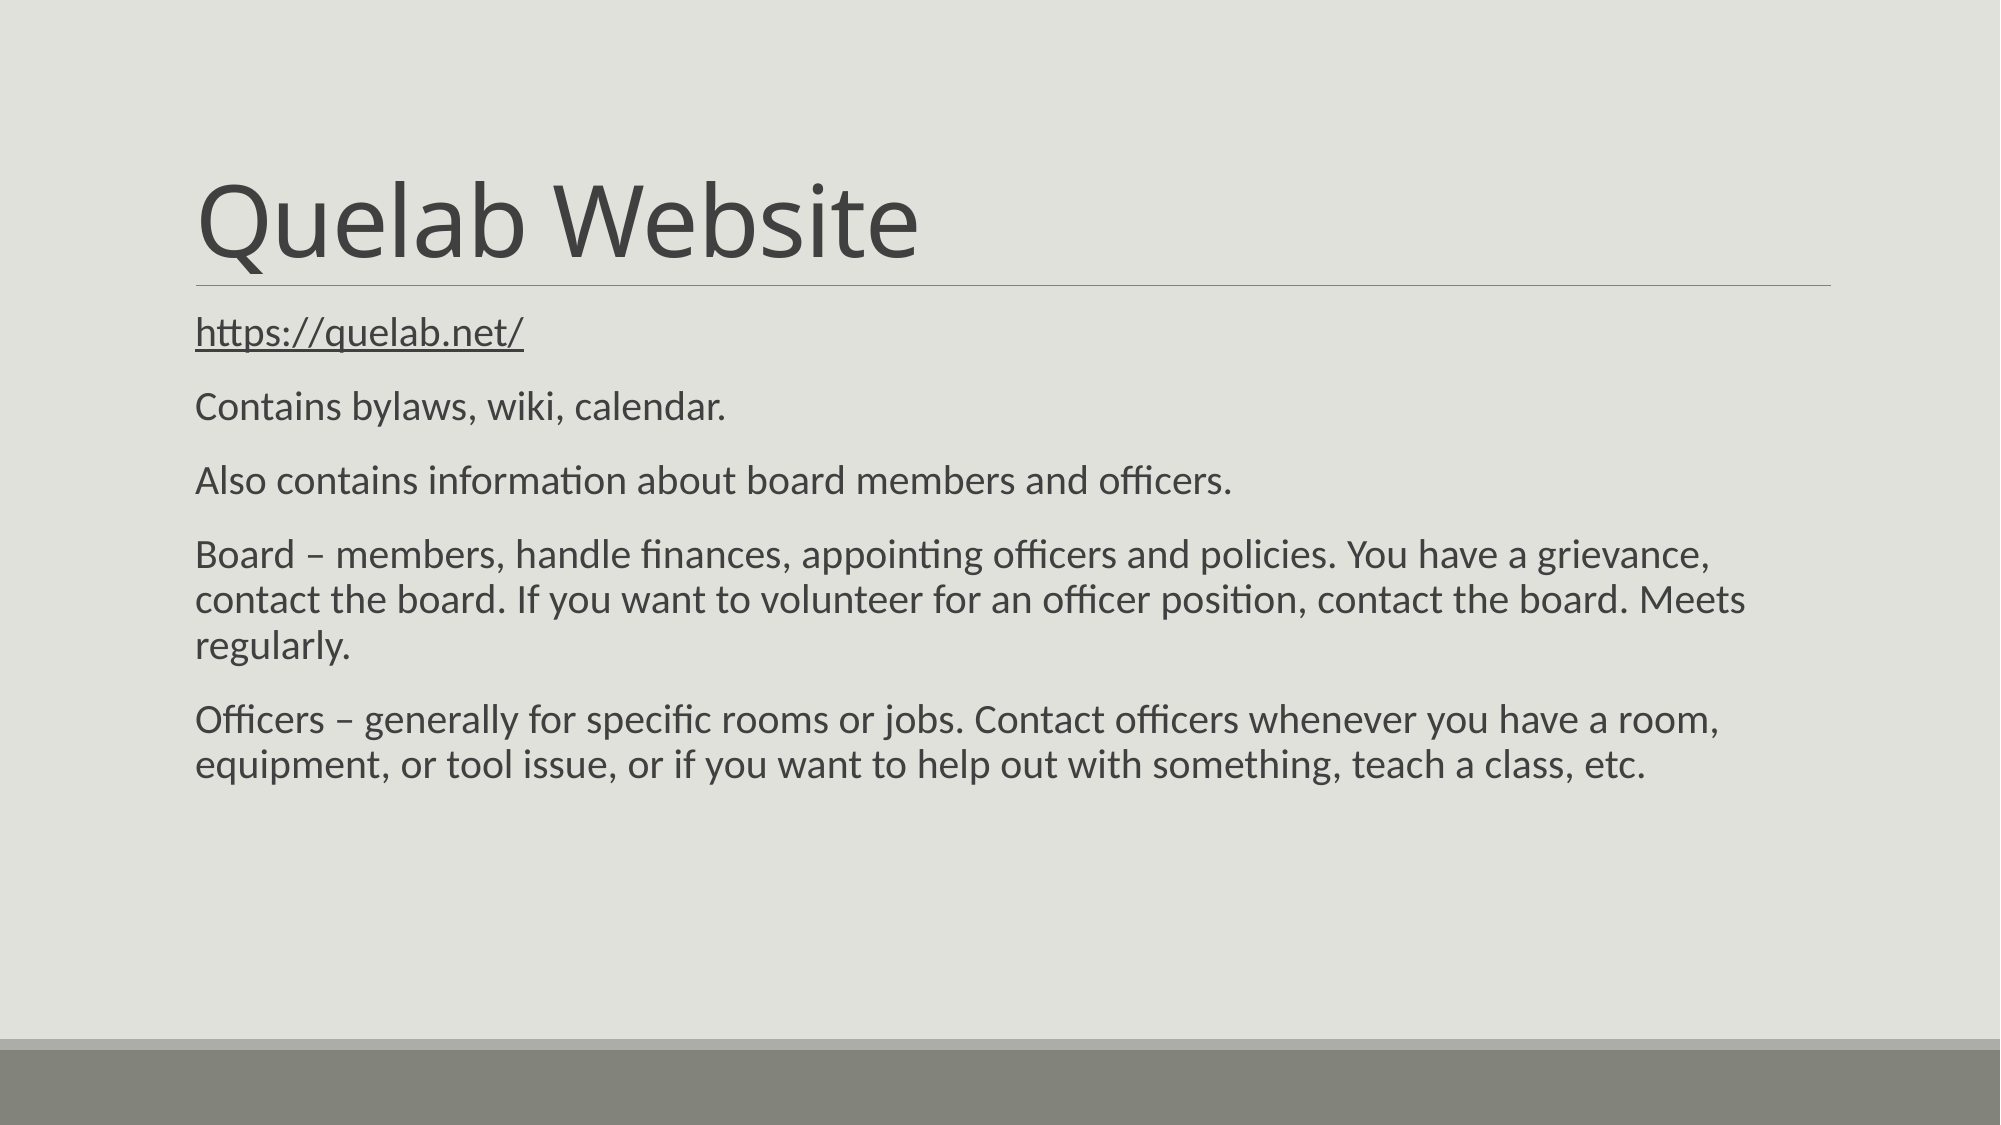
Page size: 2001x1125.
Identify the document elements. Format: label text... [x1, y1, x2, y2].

title Quelab Website [180, 47, 1830, 285]
list https://quelab.net/ Contains bylaws, wiki, calendar. Also contains information about board members and officers. Board – members, handle finances, appointing officers and policies. You have a grievance, contact the board. If you want to volunteer for an officer position, contact the board. Meets regularly. Officers – generally for specific rooms or jobs. Contact officers whenever you have a room, equipment, or tool issue, or if you want to help out with something, teach a class, etc. [180, 302, 1830, 963]
